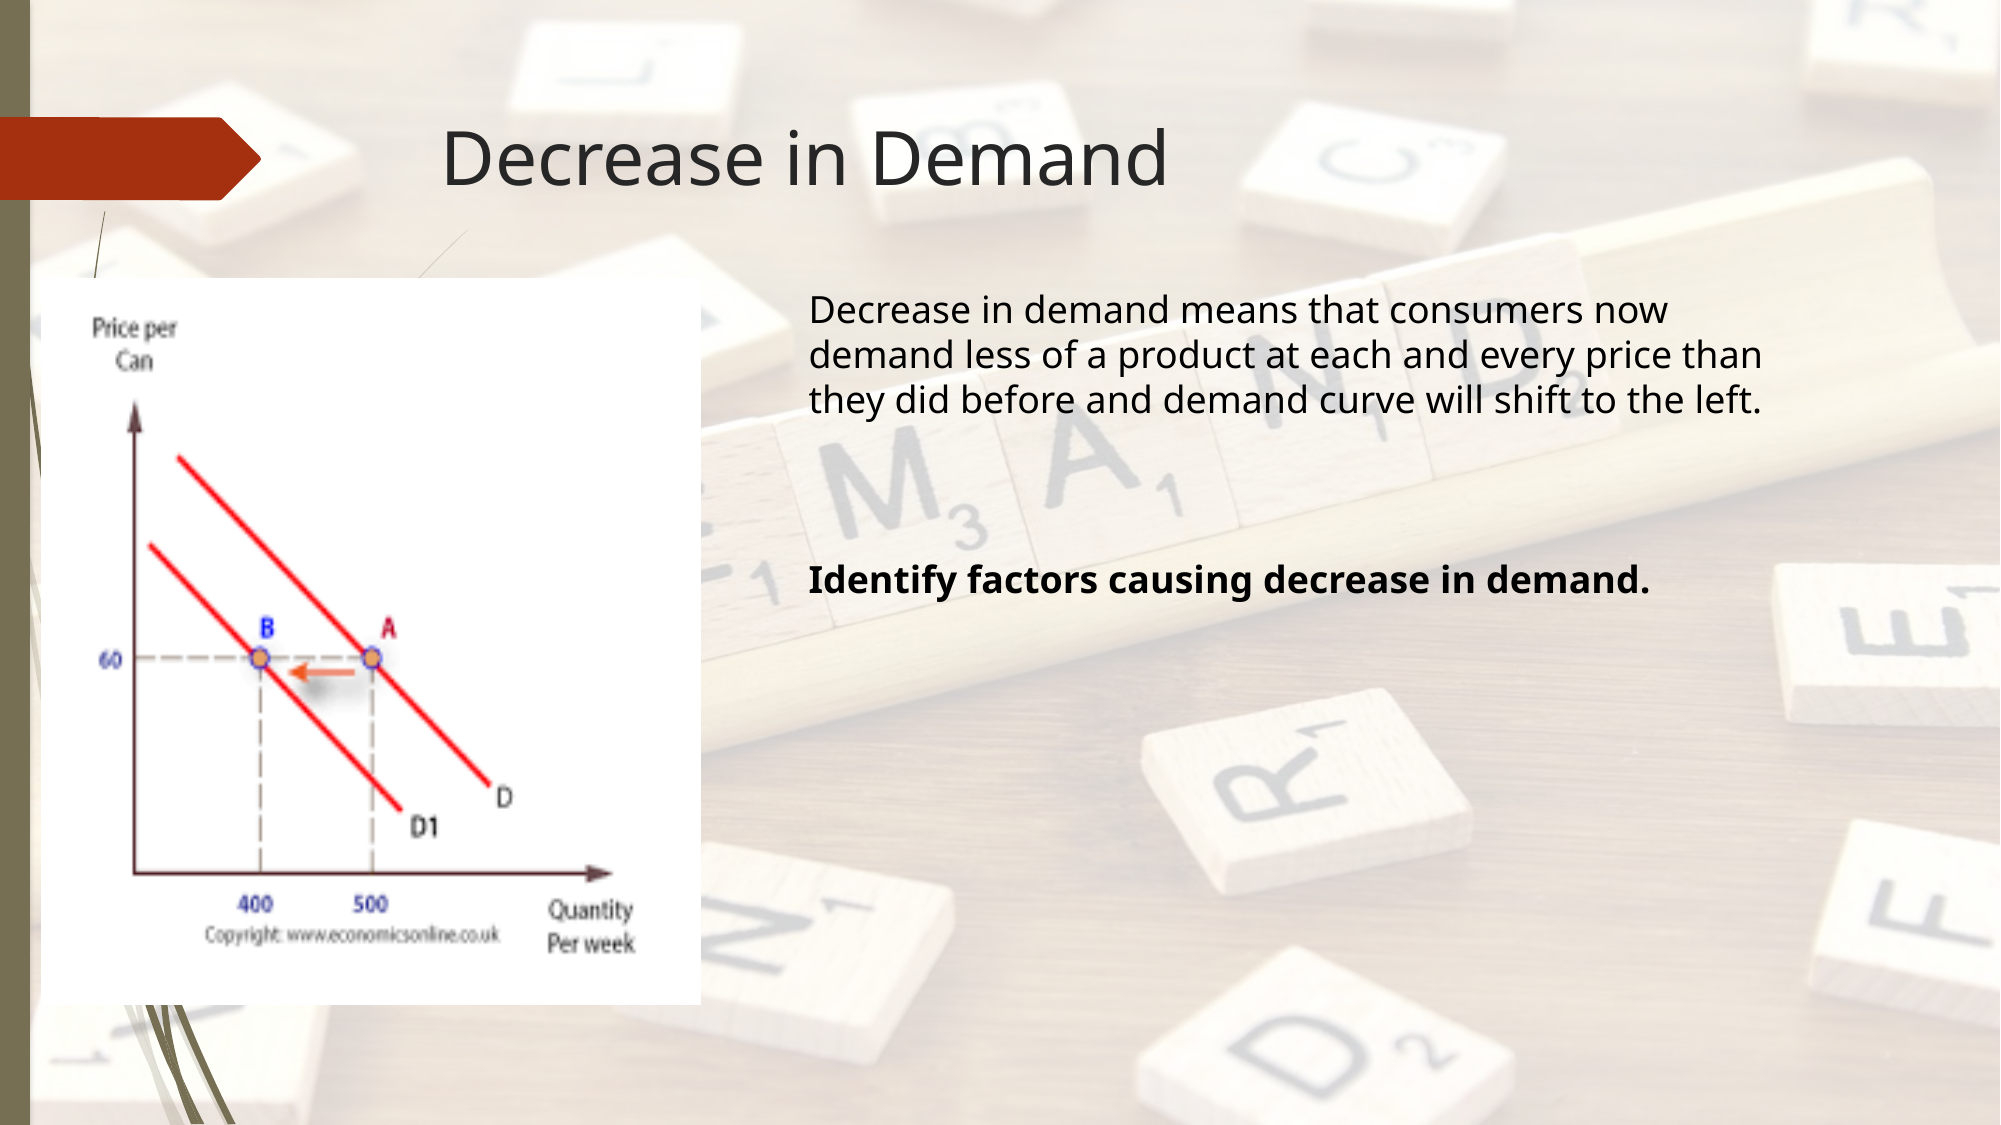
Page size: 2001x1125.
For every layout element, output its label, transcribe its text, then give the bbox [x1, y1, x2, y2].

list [40, 278, 701, 1005]
text_box Decrease in demand means that consumers now demand less of a product at each and every price than they did before and demand curve will shift to the left. Identify factors causing decrease in demand. [793, 278, 1794, 608]
title Decrease in Demand [425, 102, 1888, 313]
